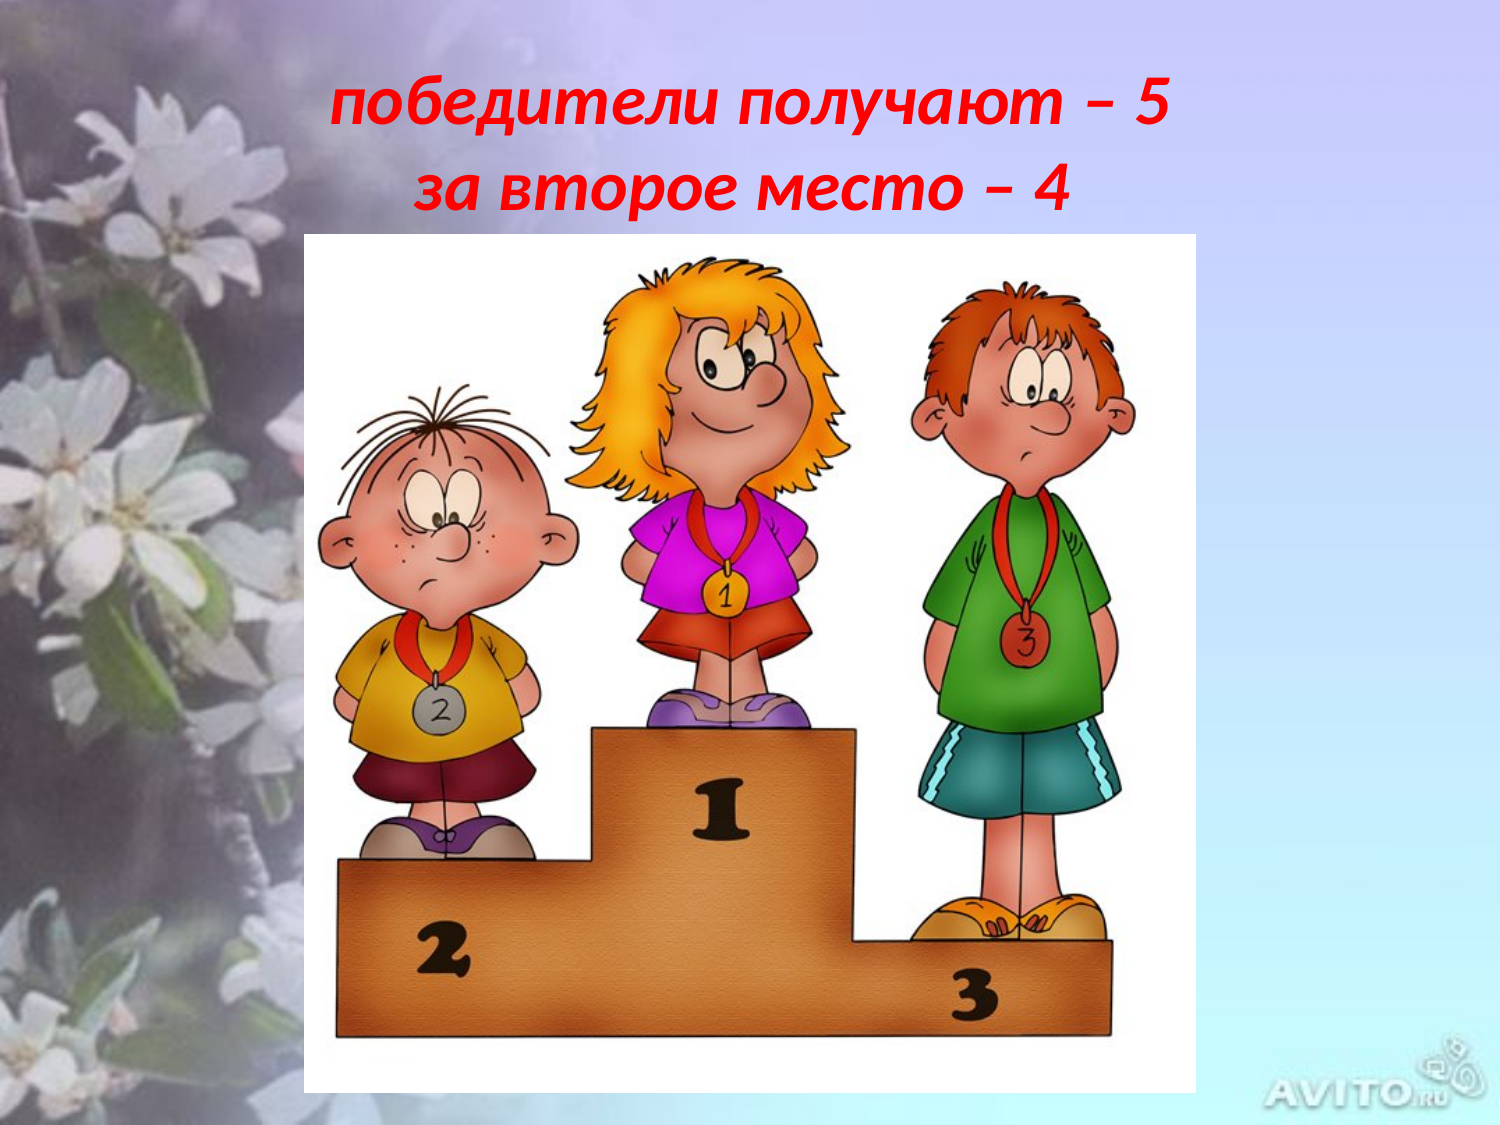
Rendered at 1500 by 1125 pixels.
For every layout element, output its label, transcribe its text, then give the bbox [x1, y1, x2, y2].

title победители получают – 5 за второе место – 4 [75, 45, 1425, 233]
picture [0, 0, 1500, 1125]
